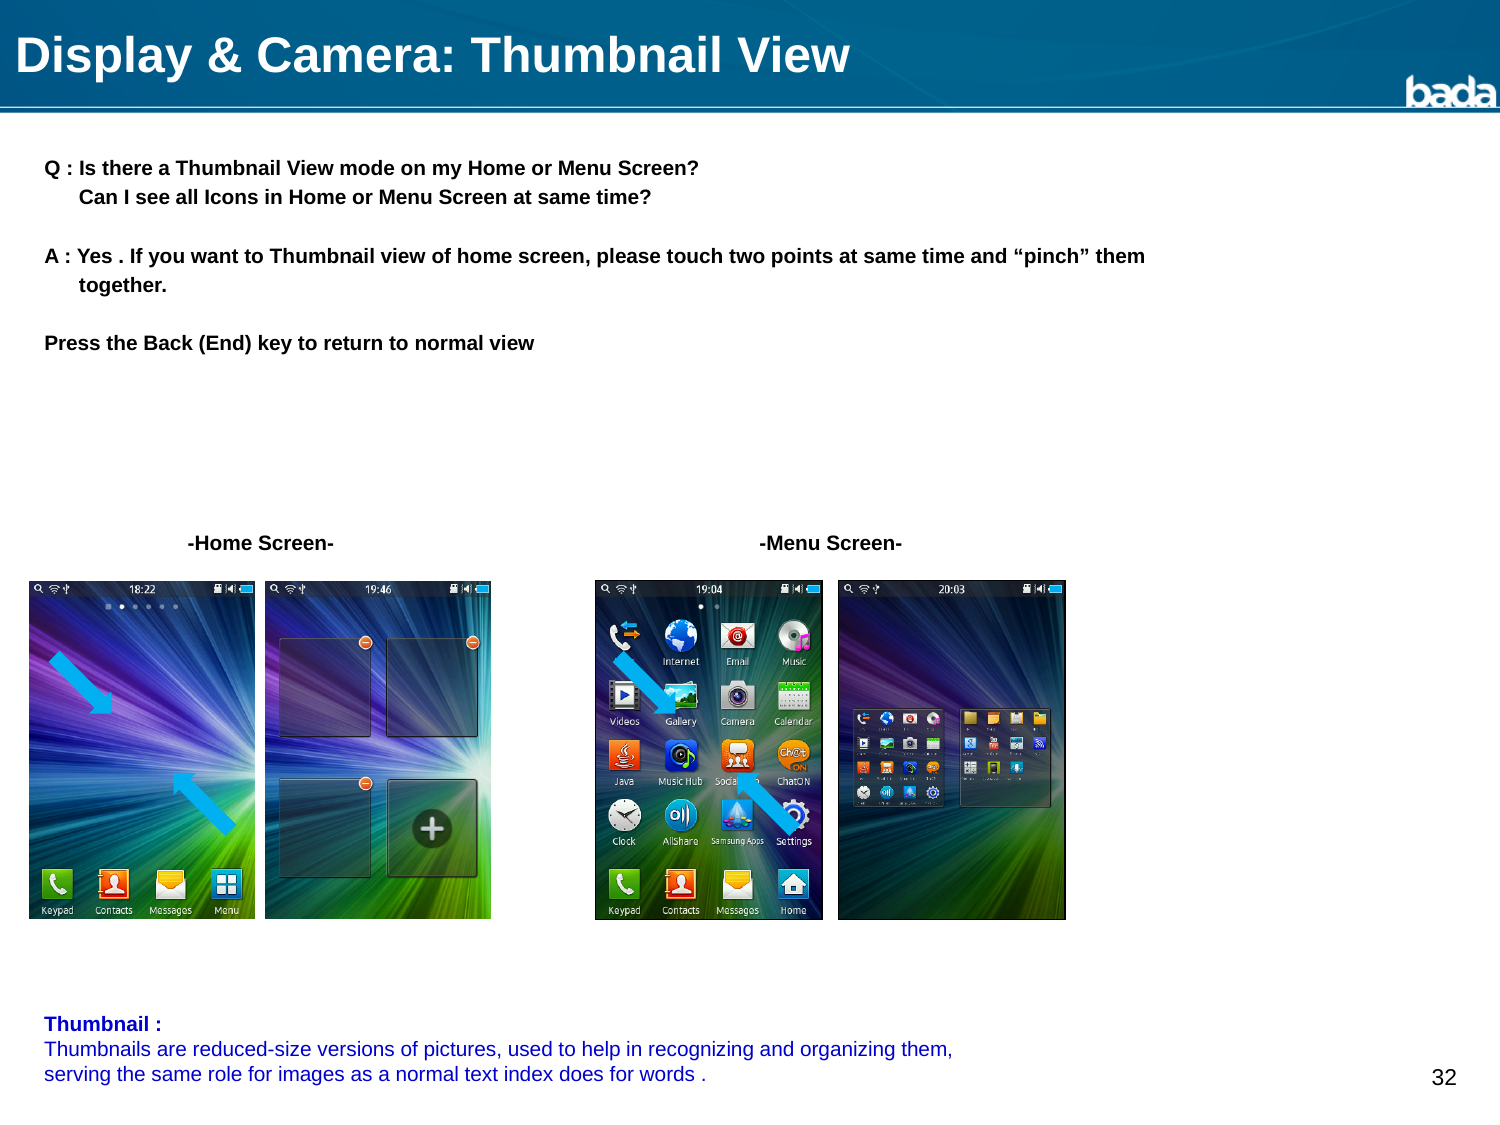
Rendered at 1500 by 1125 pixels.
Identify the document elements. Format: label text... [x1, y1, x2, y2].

picture [0, 105, 1500, 1125]
slide_number 32 [1387, 1046, 1473, 1106]
text_box -Home Screen- [172, 522, 350, 562]
list Q : Is there a Thumbnail View mode on my Home or Menu Screen? Can I see all Icons in Home or Menu Screen at same time? A : Yes . If you want to Thumbnail view of home screen, please touch two points at same time and “pinch” them together. Press the Back (End) key to return to normal view [29, 147, 1471, 455]
title Display & Camera: Thumbnail View [0, 0, 1500, 105]
text_box Thumbnail : Thumbnails are reduced-size versions of pictures, used to help in recognizing and organizing them, serving the same role for images as a normal text index does for words . [29, 1003, 1471, 1093]
text_box -Menu Screen- [744, 522, 918, 562]
